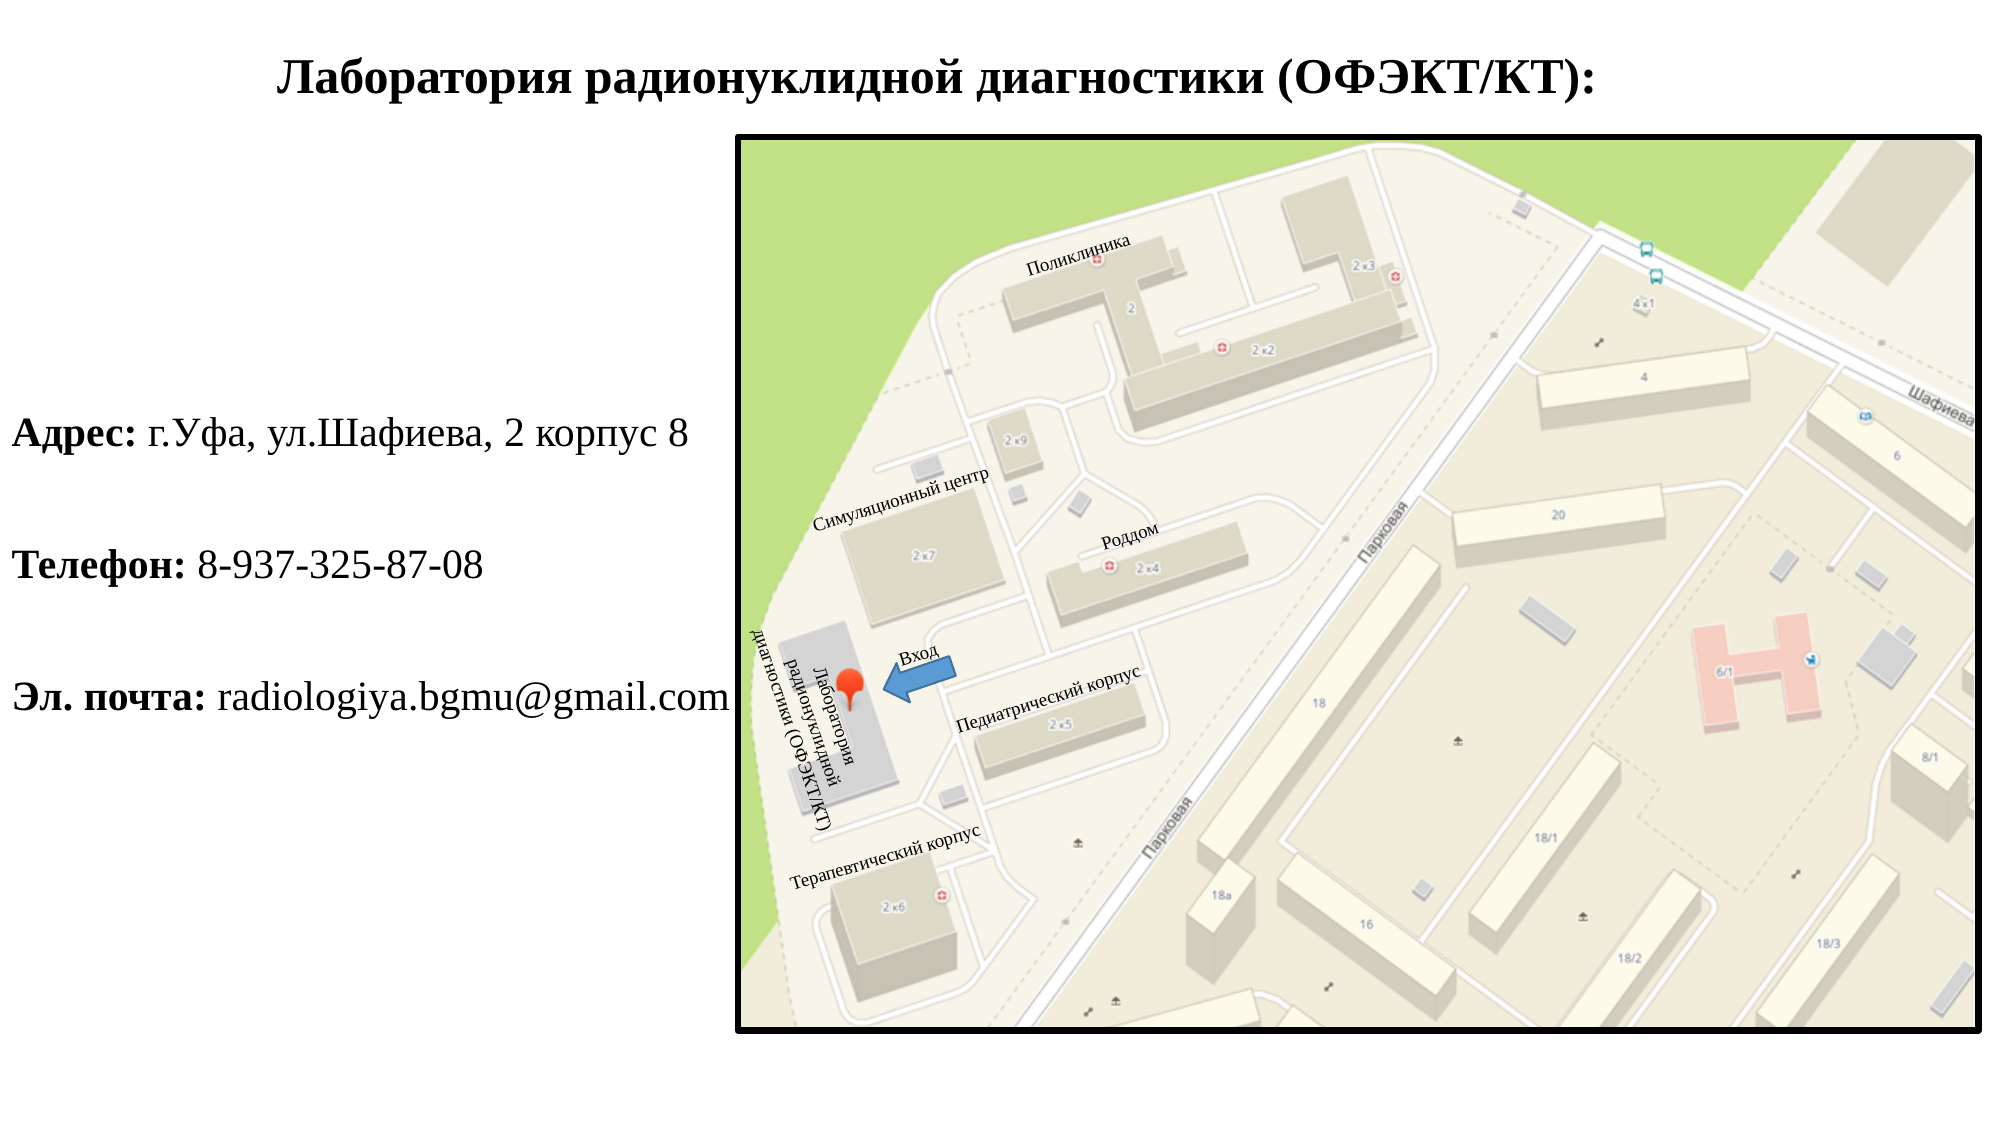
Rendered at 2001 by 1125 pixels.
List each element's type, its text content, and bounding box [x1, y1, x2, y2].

list Адрес: г.Уфа, ул.Шафиева, 2 корпус 8 Телефон: 8-937-325-87-08 Эл. почта: radiologiya.bgmu@gmail.com [0, 402, 735, 765]
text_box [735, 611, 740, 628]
text_box Лаборатория радионуклидной диагностики (ОФЭКТ/КТ): [231, 42, 1643, 116]
picture [740, 139, 1976, 1028]
